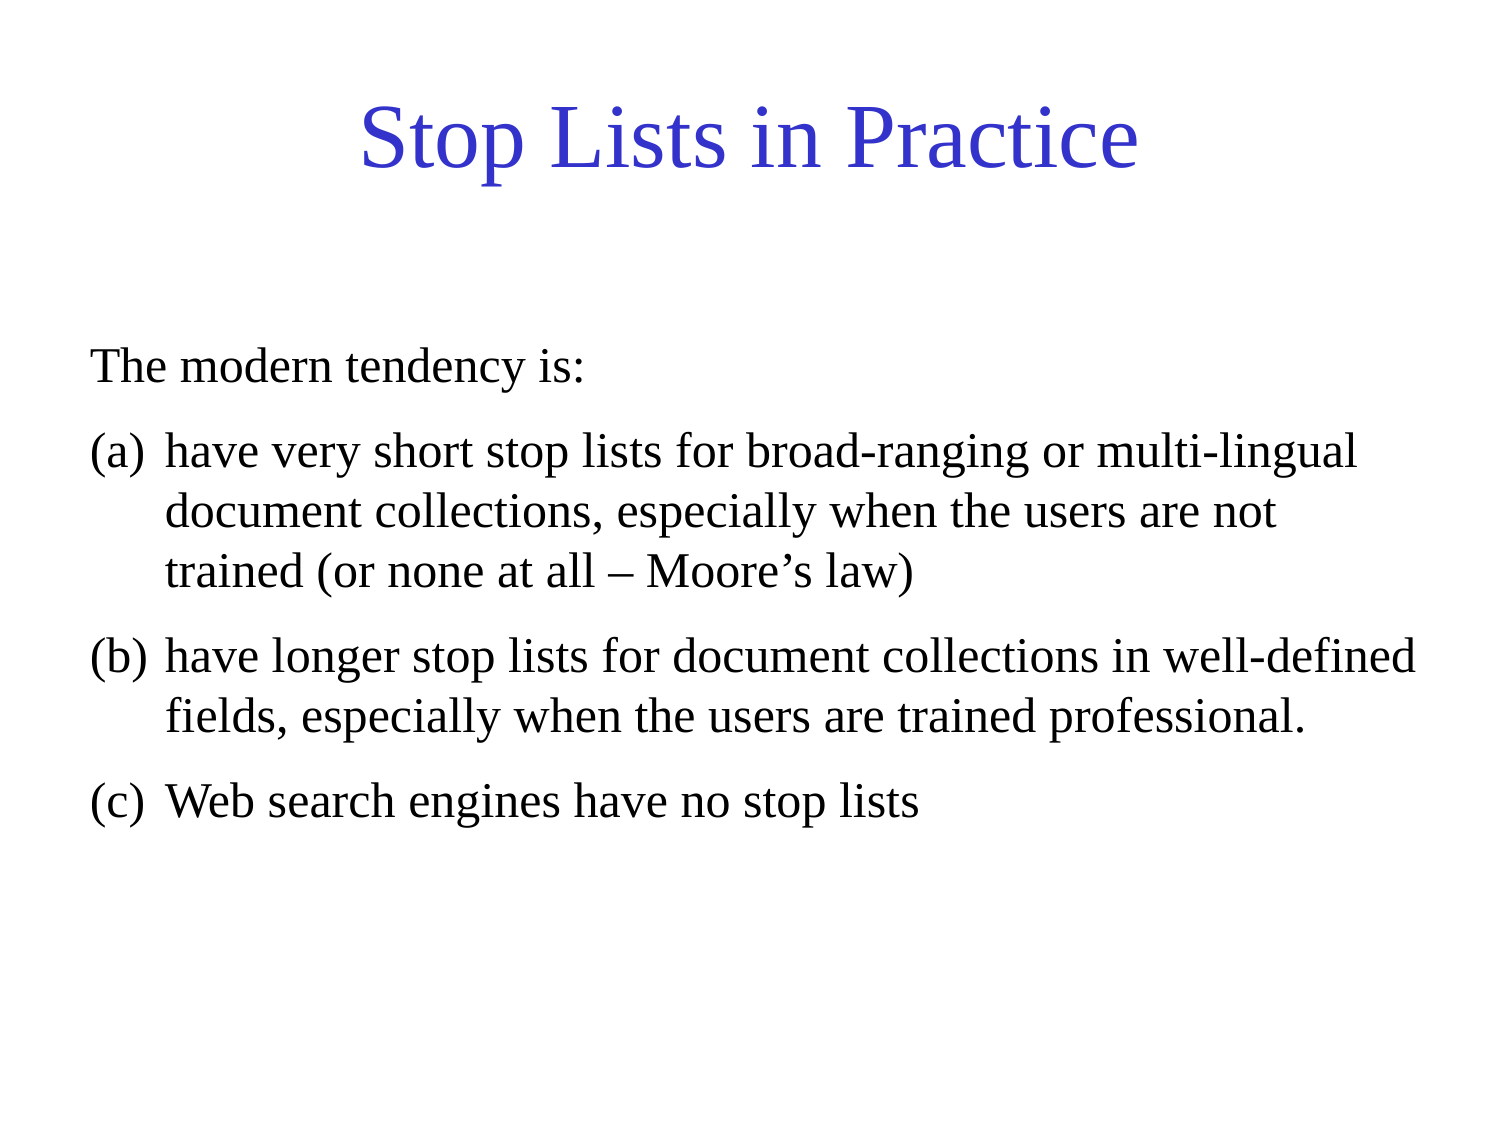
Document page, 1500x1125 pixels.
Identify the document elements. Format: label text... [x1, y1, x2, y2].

title Stop Lists in Practice [112, 37, 1388, 226]
text_box The modern tendency is: have very short stop lists for broad-ranging or multi-lingual document collections, especially when the users are not trained (or none at all – Moore’s law) have longer stop lists for document collections in well-defined fields, especially when the users are trained professional. Web search engines have no stop lists [74, 324, 1438, 835]
